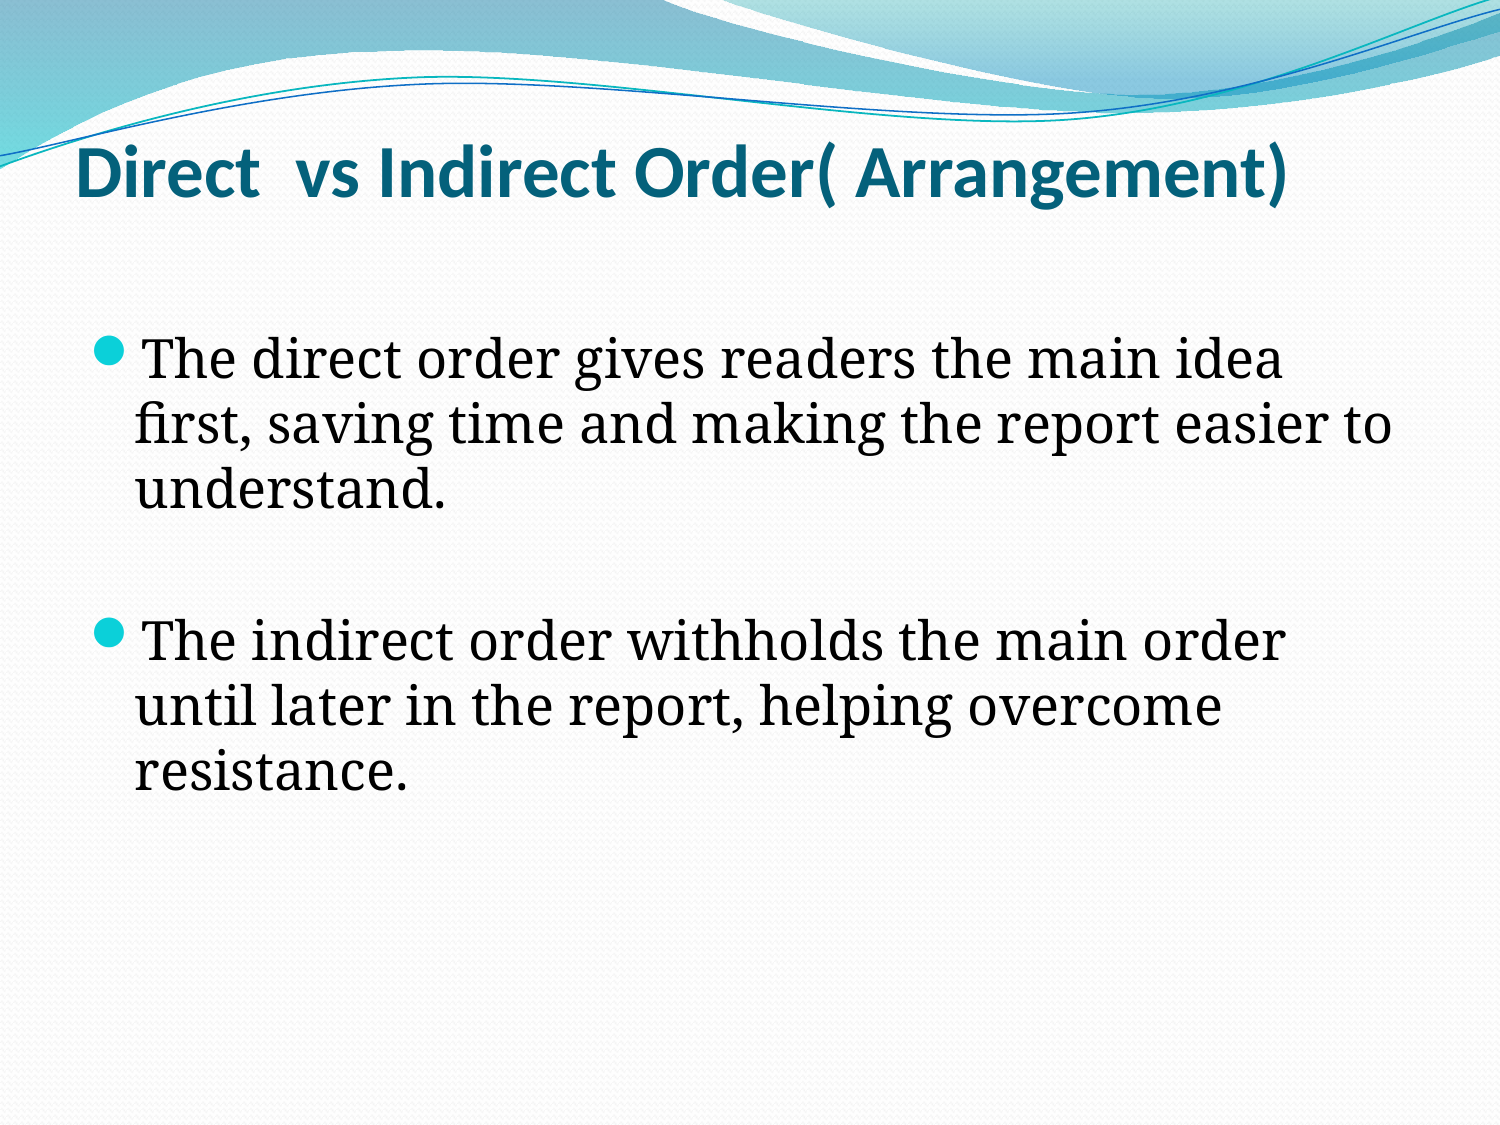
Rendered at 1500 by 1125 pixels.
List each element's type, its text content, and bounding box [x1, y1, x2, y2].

title Direct vs Indirect Order( Arrangement) [75, 115, 1425, 303]
list The direct order gives readers the main idea first, saving time and making the report easier to understand. The indirect order withholds the main order until later in the report, helping overcome resistance. [75, 317, 1425, 1038]
